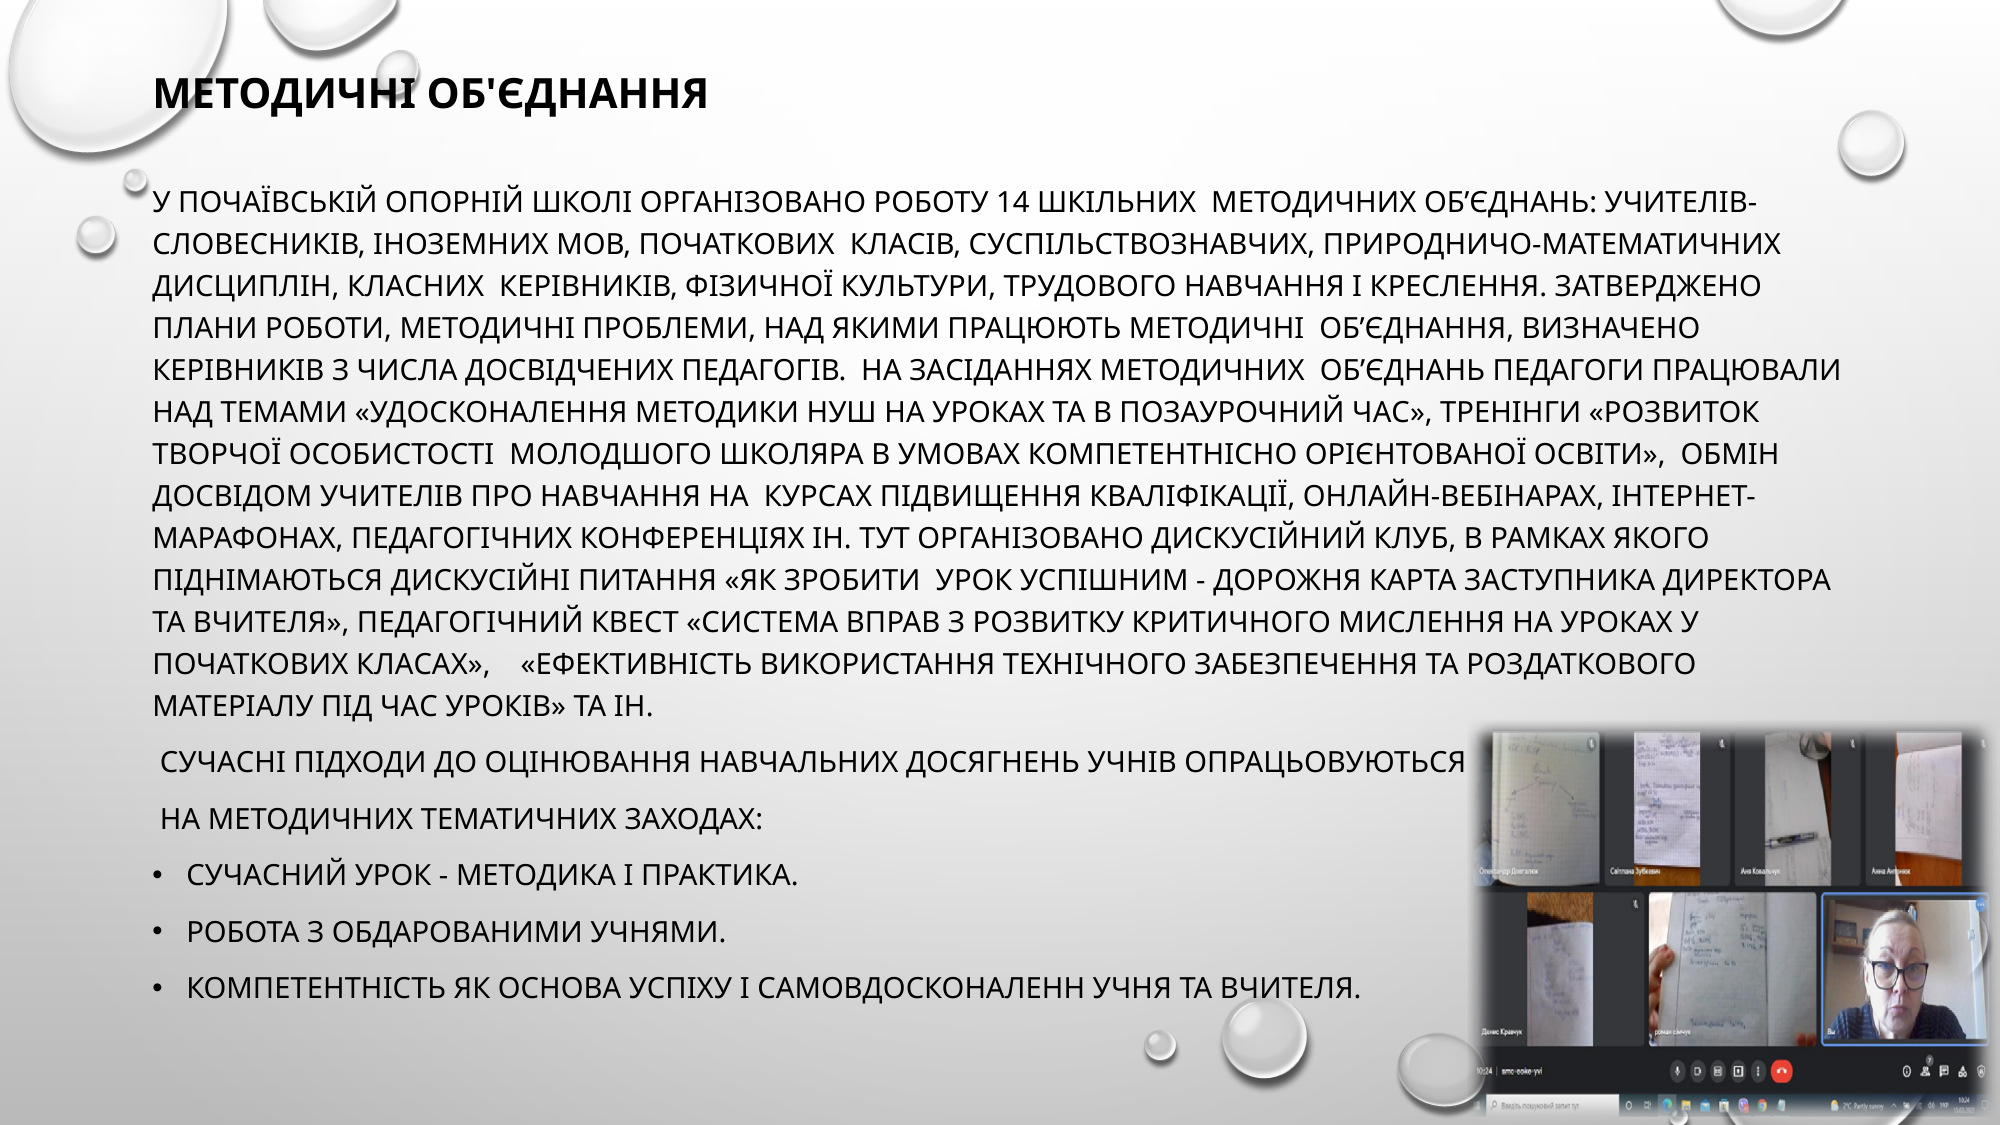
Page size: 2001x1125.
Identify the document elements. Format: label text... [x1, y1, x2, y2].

list У Почаївській опорній школі організовано роботу 14 шкільних методичних об’єднань: учителів-словесників, іноземних мов, початкових класів, суспільствознавчих, природничо-математичних дисциплін, класних керівників, фізичної культури, трудового навчання і креслення. затверджено плани роботи, методичні проблеми, над якими працюють методичні об’єднання, визначено керівників з числа досвідчених педагогів. На засіданнях методичних об’єднань педагоги працювали над темами «Удосконалення методики НУШ на уроках та в позаурочний час», тренінги «Розвиток творчої особистості молодшого школяра в умовах компетентнісно орієнтованої освіти», обмін досвідом учителів про навчання на курсах підвищення кваліфікації, онлайн-вебінарах, інтернет-марафонах, педагогічних конференціях ін. Тут організовано дискусійний клуб, в рамках якого піднімаються дискусійні питання «Як зробити урок успішним - дорожня карта заступника директора та вчителя», педагогічний квест «Система вправ з розвитку критичного мислення на уроках у початкових класах», «Ефективність використання технічного забезпечення та роздаткового матеріалу під час уроків» та ін. Сучасні підходи до оцінювання навчальних досягнень учнів опрацьовуються на методичних тематичних заходах: Сучасний урок - методика і практика. Робота з обдарованими учнями. Компетентність як основа успіху і самовдосконаленн учня та вчителя. [137, 169, 1863, 1014]
picture [0, 0, 2000, 1125]
title Методичні об'єднання [137, 59, 1863, 131]
